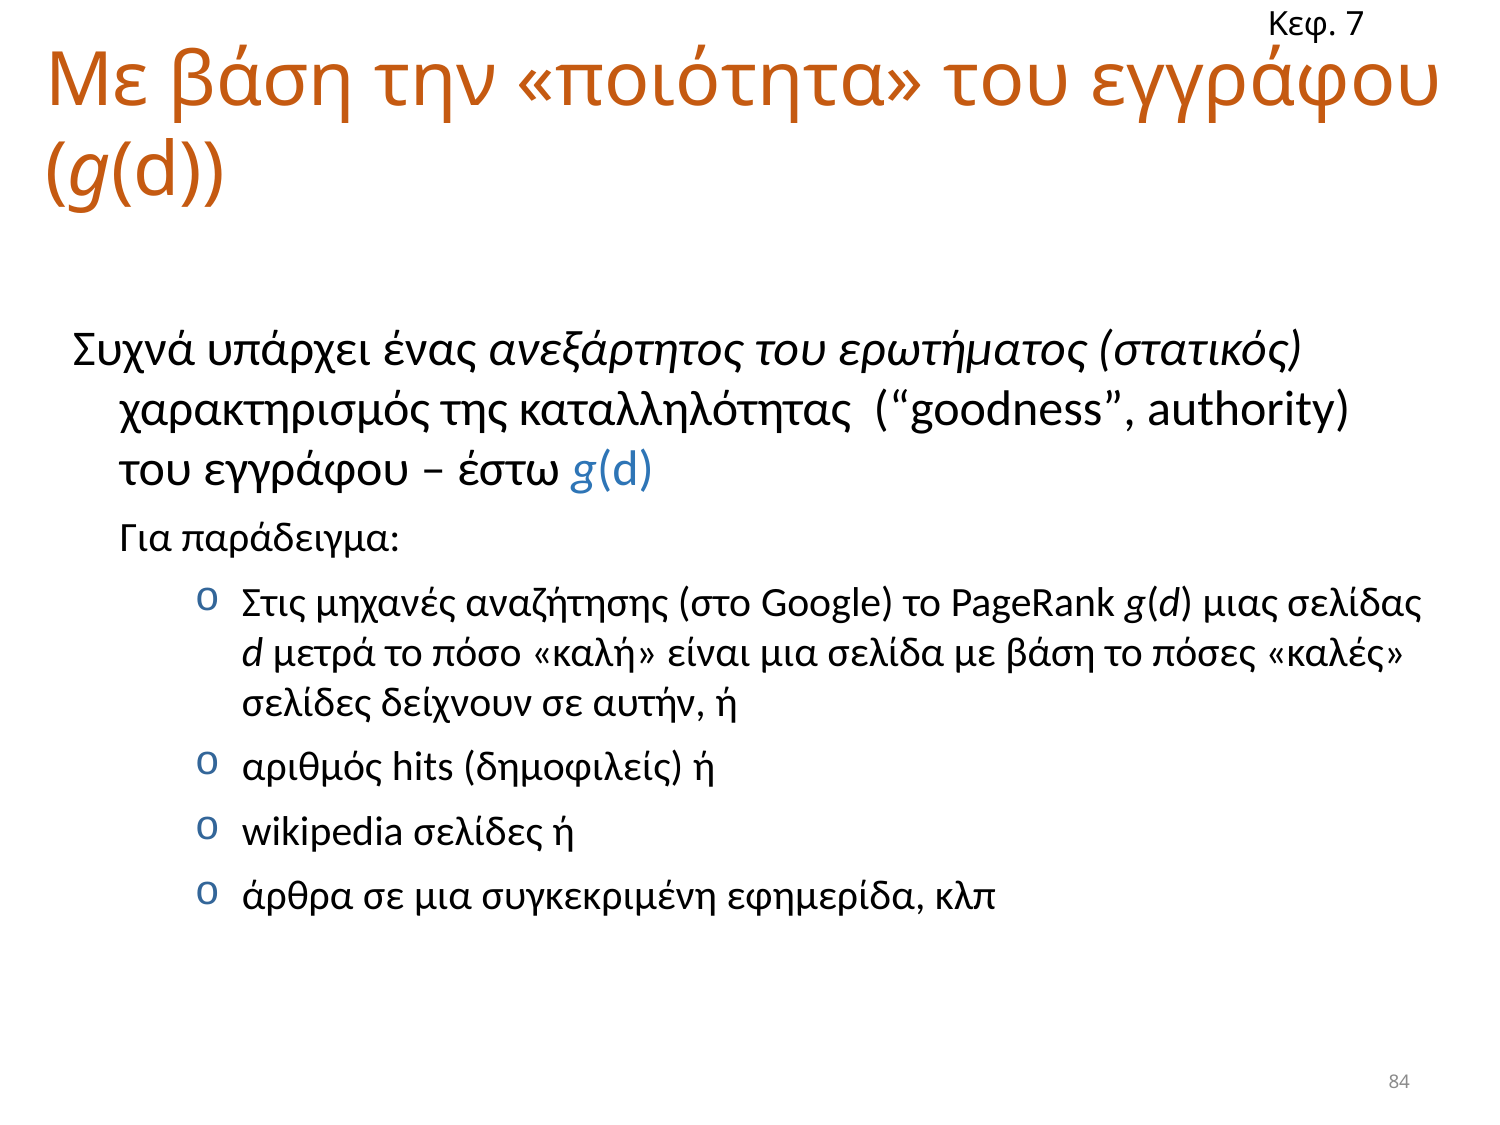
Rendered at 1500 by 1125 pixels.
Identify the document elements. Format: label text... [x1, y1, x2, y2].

slide_number 84 [1074, 1062, 1425, 1103]
text_box Κεφ. 7 [1252, 0, 1380, 49]
text_box Συχνά υπάρχει ένας ανεξάρτητος του ερωτήματος (στατικός) χαρακτηρισμός της καταλληλότητας (“goodness”, authority) του εγγράφου – έστω g(d) Για παράδειγμα: Στις μηχανές αναζήτησης (στο Google) το PageRank g(d) μιας σελίδας d μετρά το πόσο «καλή» είναι μια σελίδα με βάση το πόσες «καλές» σελίδες δείχνουν σε αυτήν, ή αριθμός hits (δημοφιλείς) ή wikipedia σελίδες ή άρθρα σε μια συγκεκριμένη εφημερίδα, κλπ [30, 273, 1443, 986]
text_box Με βάση την «ποιότητα» του εγγράφου (g(d)) [30, 49, 1495, 218]
